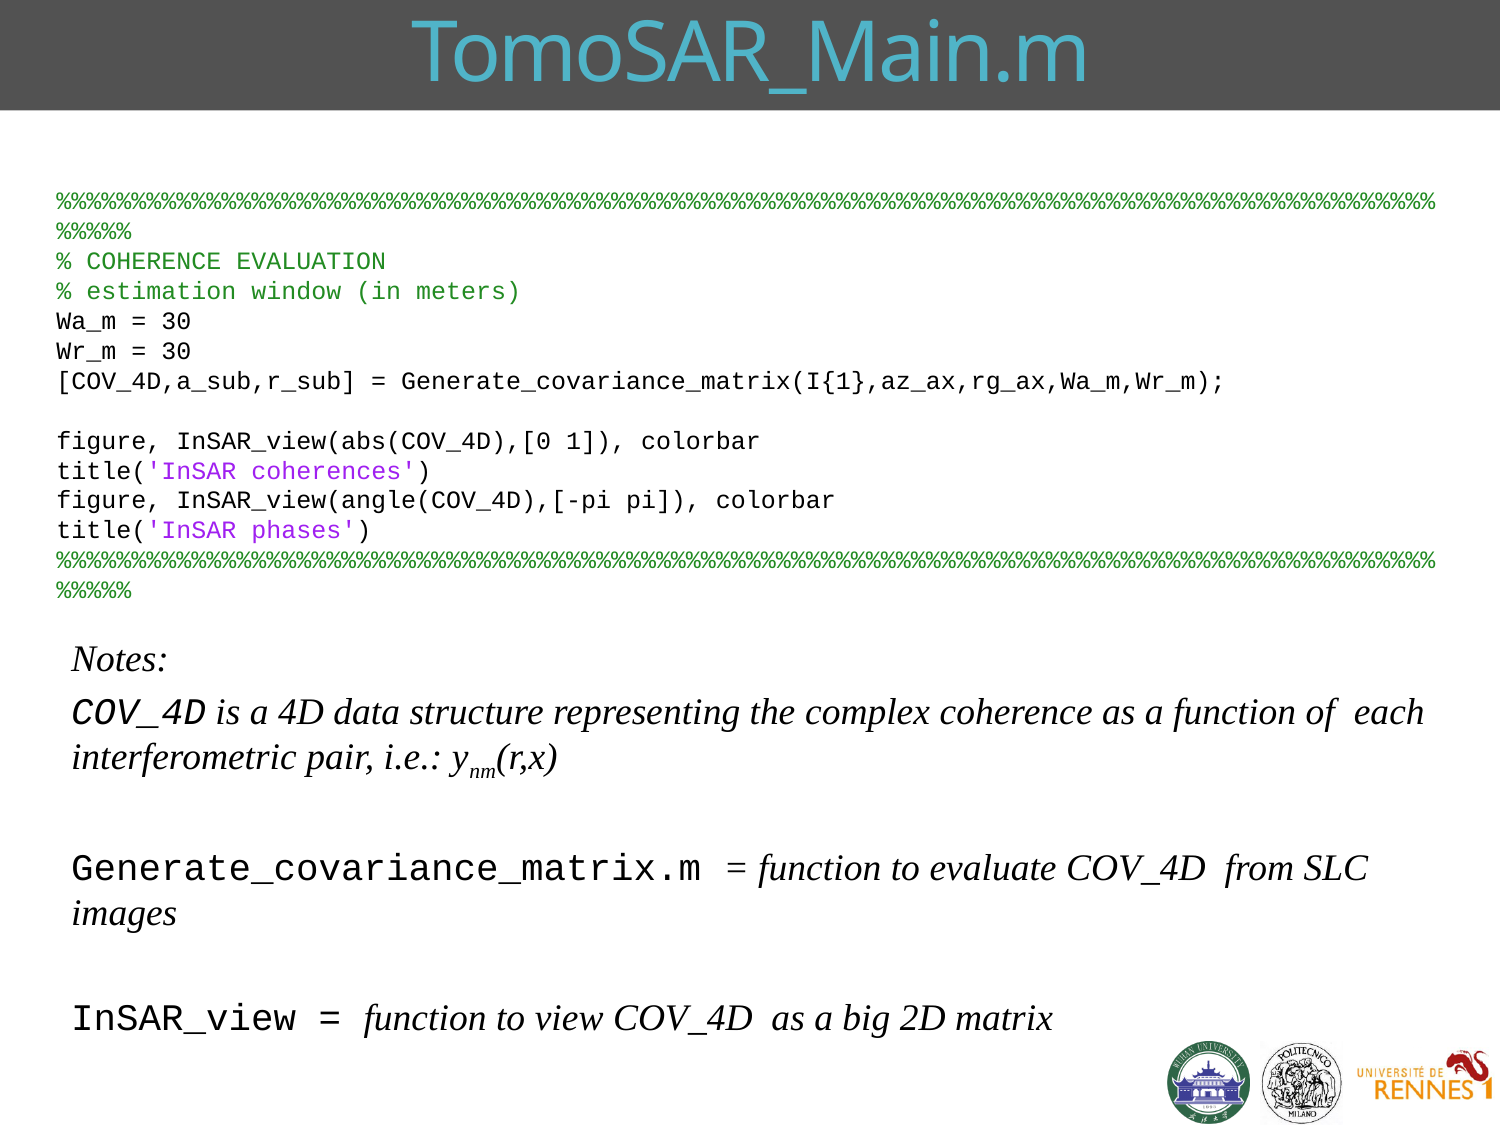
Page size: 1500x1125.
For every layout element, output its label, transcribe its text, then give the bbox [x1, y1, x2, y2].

text_box TomoSAR_Main.m [0, 0, 1500, 111]
picture [1260, 1041, 1343, 1125]
picture [1167, 1041, 1250, 1124]
text_box Notes: COV_4D is a 4D data structure representing the complex coherence as a function of each interferometric pair, i.e.: ynm(r,x) Generate_covariance_matrix.m = function to evaluate COV_4D from SLC images InSAR_view = function to view COV_4D as a big 2D matrix [0, 626, 1490, 1044]
picture [1354, 1047, 1495, 1101]
text_box %%%%%%%%%%%%%%%%%%%%%%%%%%%%%%%%%%%%%%%%%%%%%%%%%%%%%%%%%%%%%%%%%%%%%%%%%%%%%%%%%%%%%%%%%%%%%%%%% % COHERENCE EVALUATION % estimation window (in meters) Wa_m = 30 Wr_m = 30 [COV_4D,a_sub,r_sub] = Generate_covariance_matrix(I{1},az_ax,rg_ax,Wa_m,Wr_m); figure, InSAR_view(abs(COV_4D),[0 1]), colorbar title('InSAR coherences') figure, InSAR_view(angle(COV_4D),[-pi pi]), colorbar title('InSAR phases') %%%%%%%%%%%%%%%%%%%%%%%%%%%%%%%%%%%%%%%%%%%%%%%%%%%%%%%%%%%%%%%%%%%%%%%%%%%%%%%%%%%%%%%%%%%%%%%%% [41, 147, 1463, 626]
